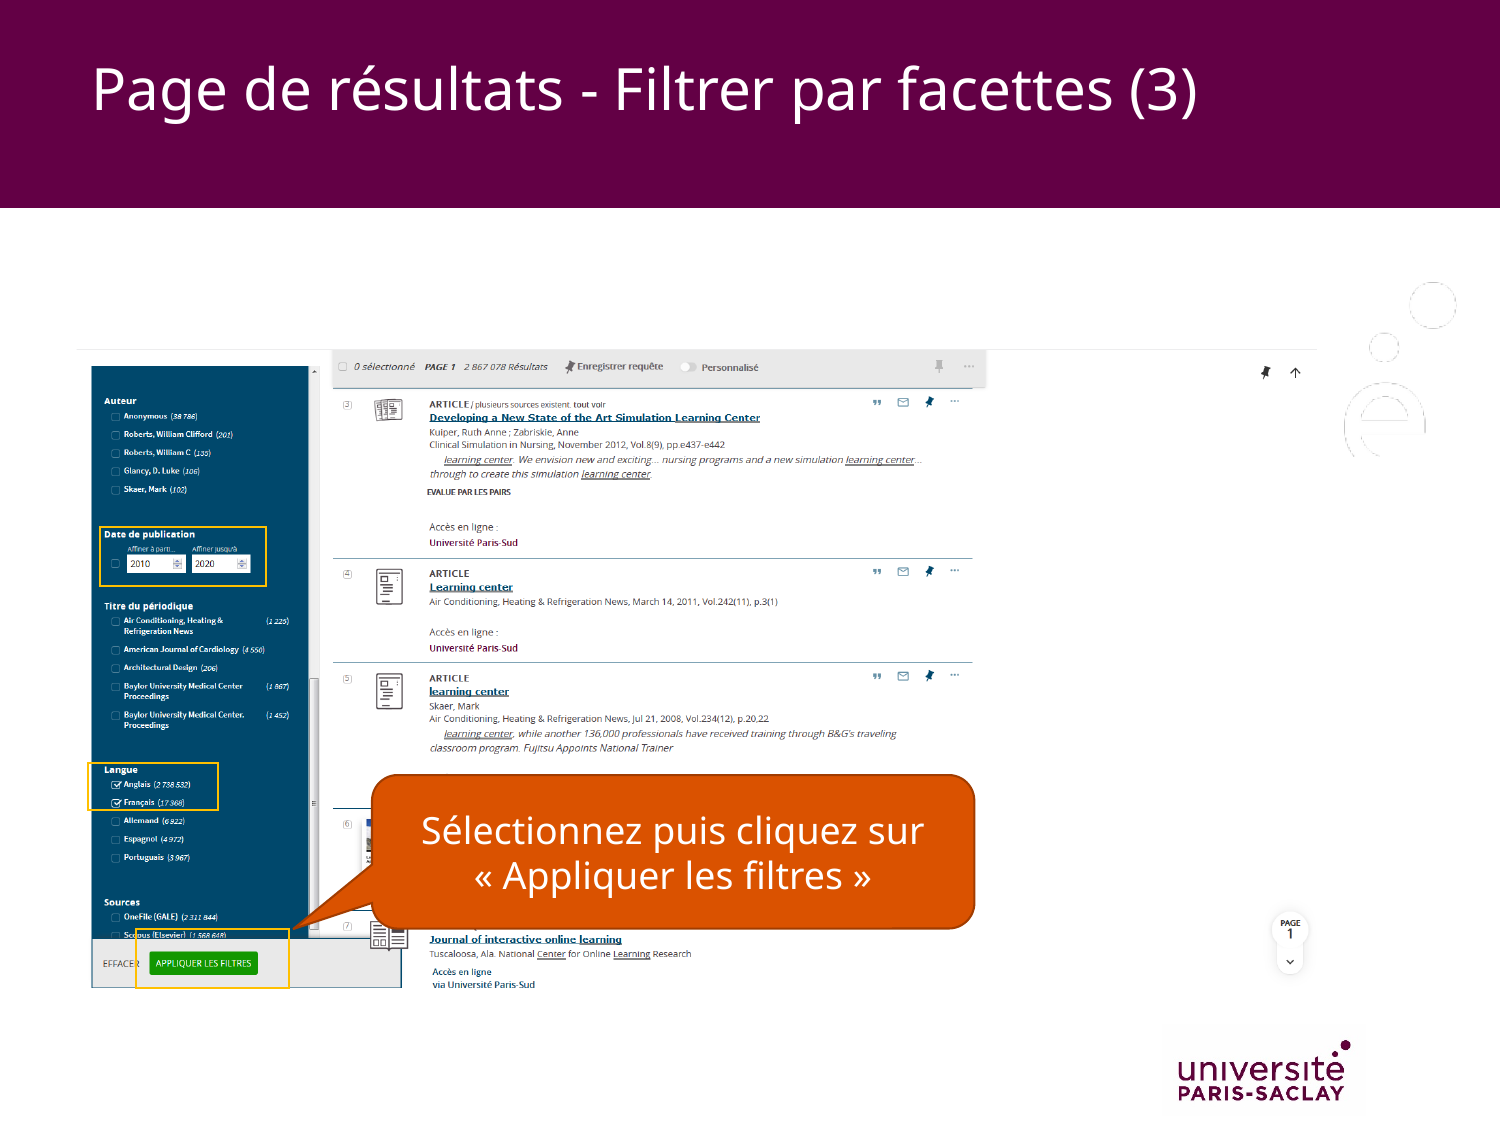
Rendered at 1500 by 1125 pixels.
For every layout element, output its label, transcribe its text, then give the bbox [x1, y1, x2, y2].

picture [1324, 278, 1476, 457]
title Page de résultats - Filtrer par facettes (3) [76, 45, 1329, 138]
picture [1162, 1024, 1366, 1116]
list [76, 349, 1317, 988]
